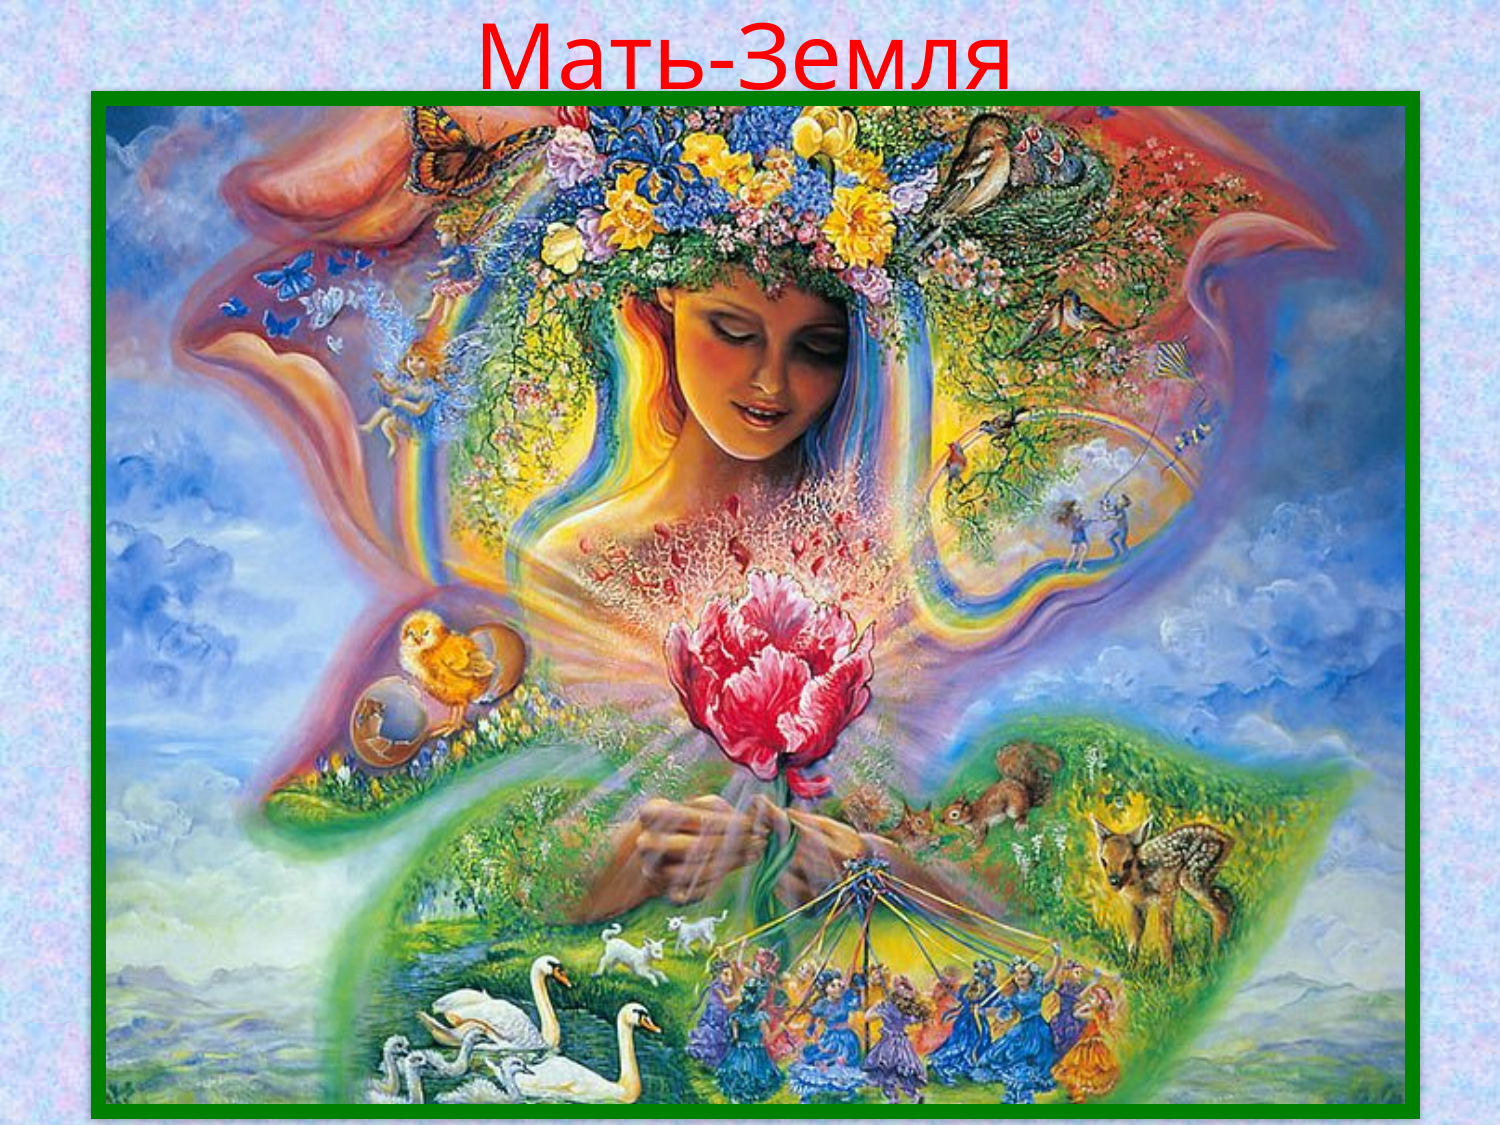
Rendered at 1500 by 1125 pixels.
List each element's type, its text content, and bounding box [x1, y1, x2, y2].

picture [0, 0, 1500, 1125]
title Мать-Земля [70, 0, 1421, 106]
picture [105, 105, 1406, 1105]
